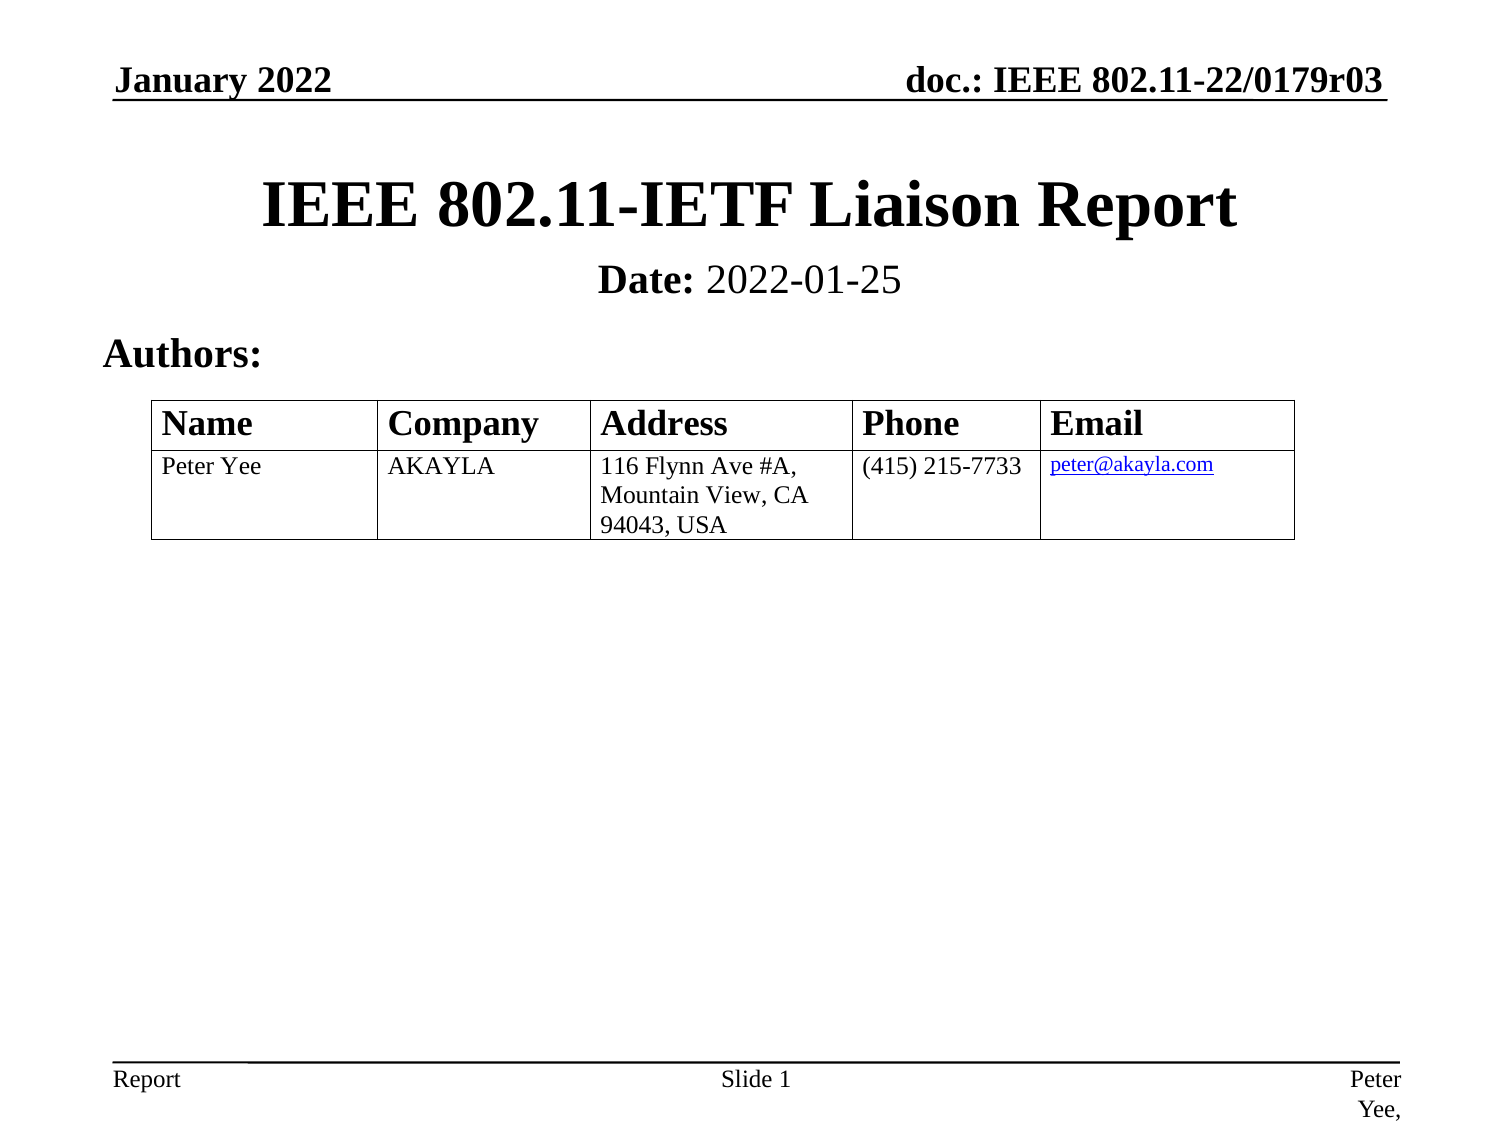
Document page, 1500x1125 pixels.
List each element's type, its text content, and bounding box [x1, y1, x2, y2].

title IEEE 802.11-IETF Liaison Report [112, 112, 1388, 249]
slide_number Slide 1 [712, 1062, 800, 1093]
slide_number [114, 54, 425, 100]
text_box Authors: [87, 318, 325, 381]
list Date: 2022-01-25 [112, 249, 1388, 313]
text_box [138, 399, 1323, 582]
footer Peter Yee, AKAYLA [1325, 1062, 1402, 1093]
